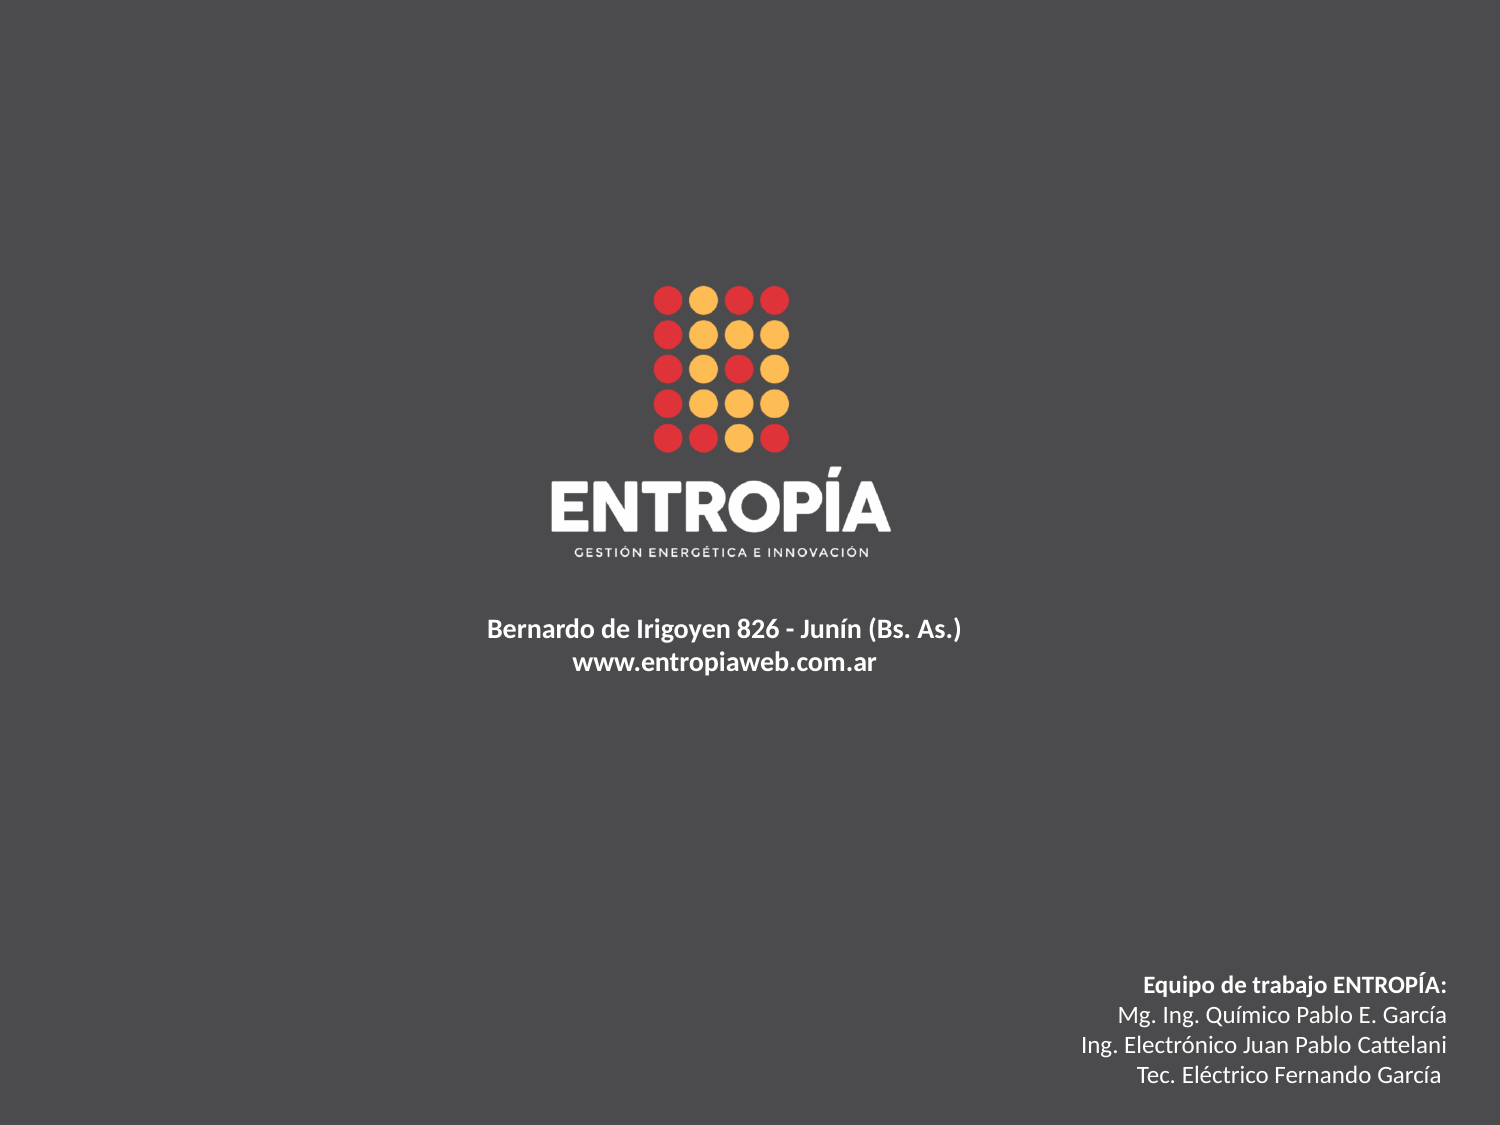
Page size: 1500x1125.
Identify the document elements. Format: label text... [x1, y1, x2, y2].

text_box Equipo de trabajo ENTROPÍA: Mg. Ing. Químico Pablo E. García Ing. Electrónico Juan Pablo Cattelani Tec. Eléctrico Fernando García [999, 960, 1463, 1096]
text_box Bernardo de Irigoyen 826 - Junín (Bs. As.) www.entropiaweb.com.ar [449, 602, 1000, 685]
picture [549, 226, 893, 616]
